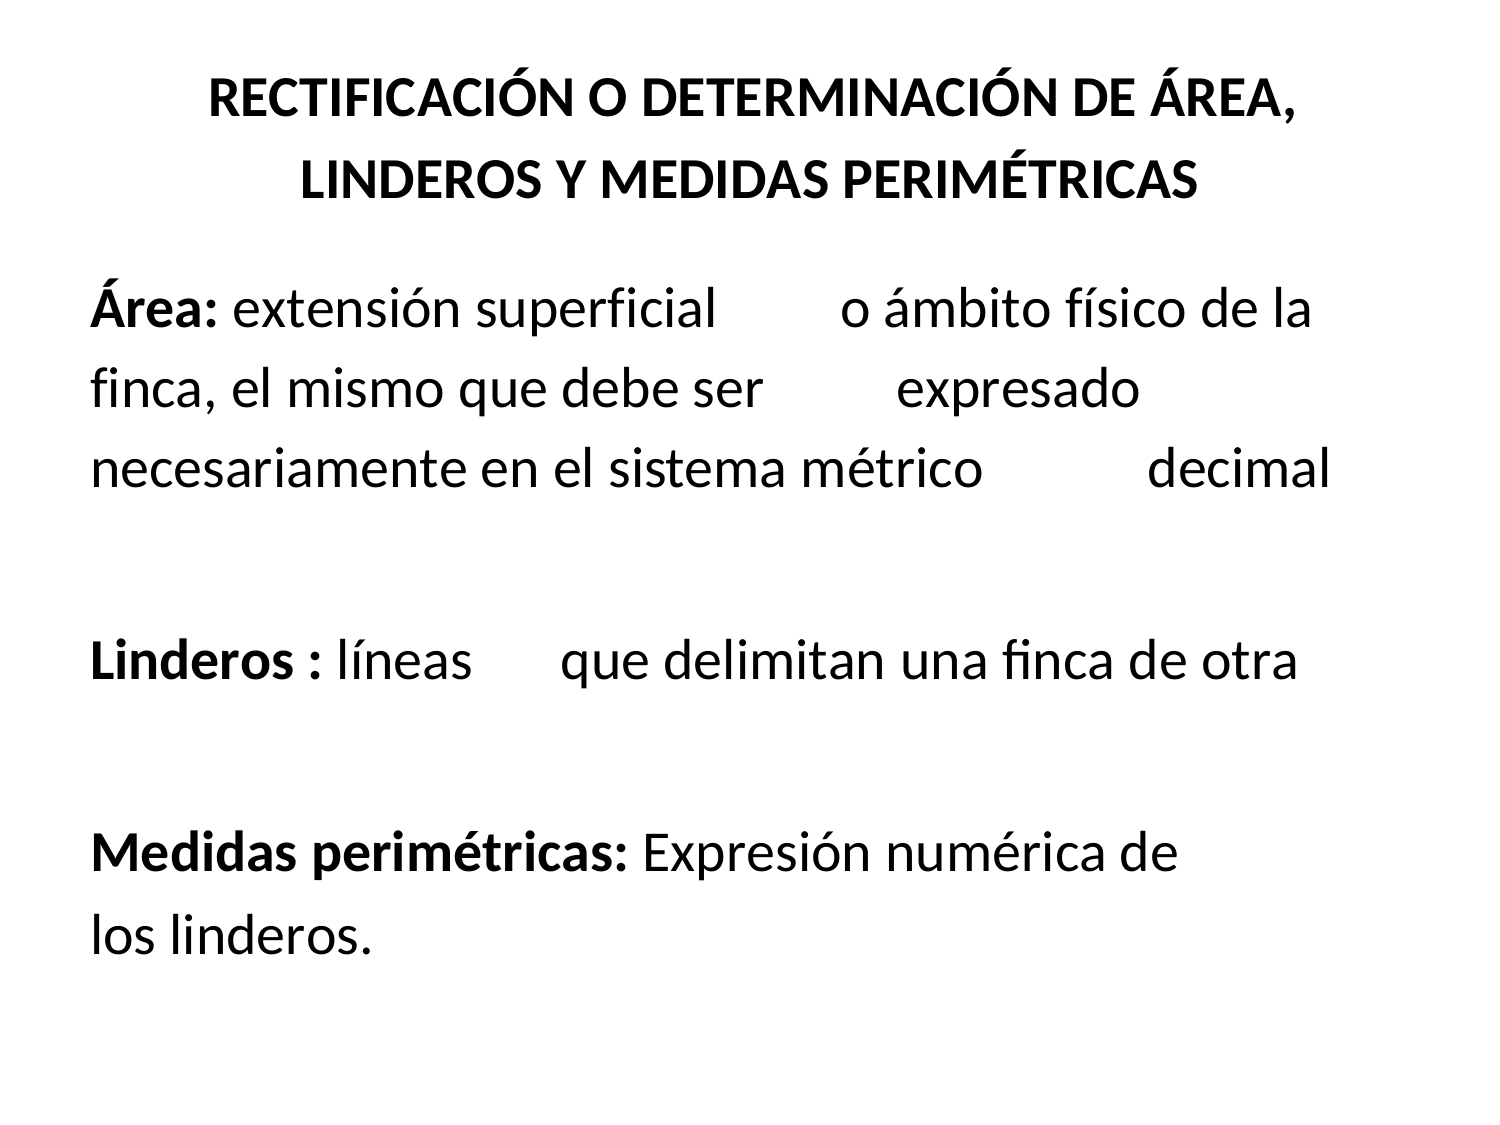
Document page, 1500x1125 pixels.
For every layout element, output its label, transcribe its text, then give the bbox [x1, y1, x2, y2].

text_box decimal [1145, 440, 1373, 512]
text_box que delimitan una finca de otra [558, 632, 1421, 704]
text_box RECTIFICACIÓN O DETERMINACIÓN DE ÁREA, LINDEROS Y MEDIDAS PERIMÉTRICAS [123, 69, 1382, 220]
text_box expresado [894, 360, 1189, 432]
text_box necesariamente en el sistema métrico [87, 440, 1130, 512]
text_box Medidas perimétricas: Expresión numérica de los linderos. [87, 824, 1354, 976]
text_box Área: extensión superficial [87, 280, 822, 352]
text_box o ámbito físico de la [838, 280, 1396, 352]
text_box finca, el mismo que debe ser [87, 360, 879, 432]
text_box Linderos : líneas [87, 632, 543, 704]
